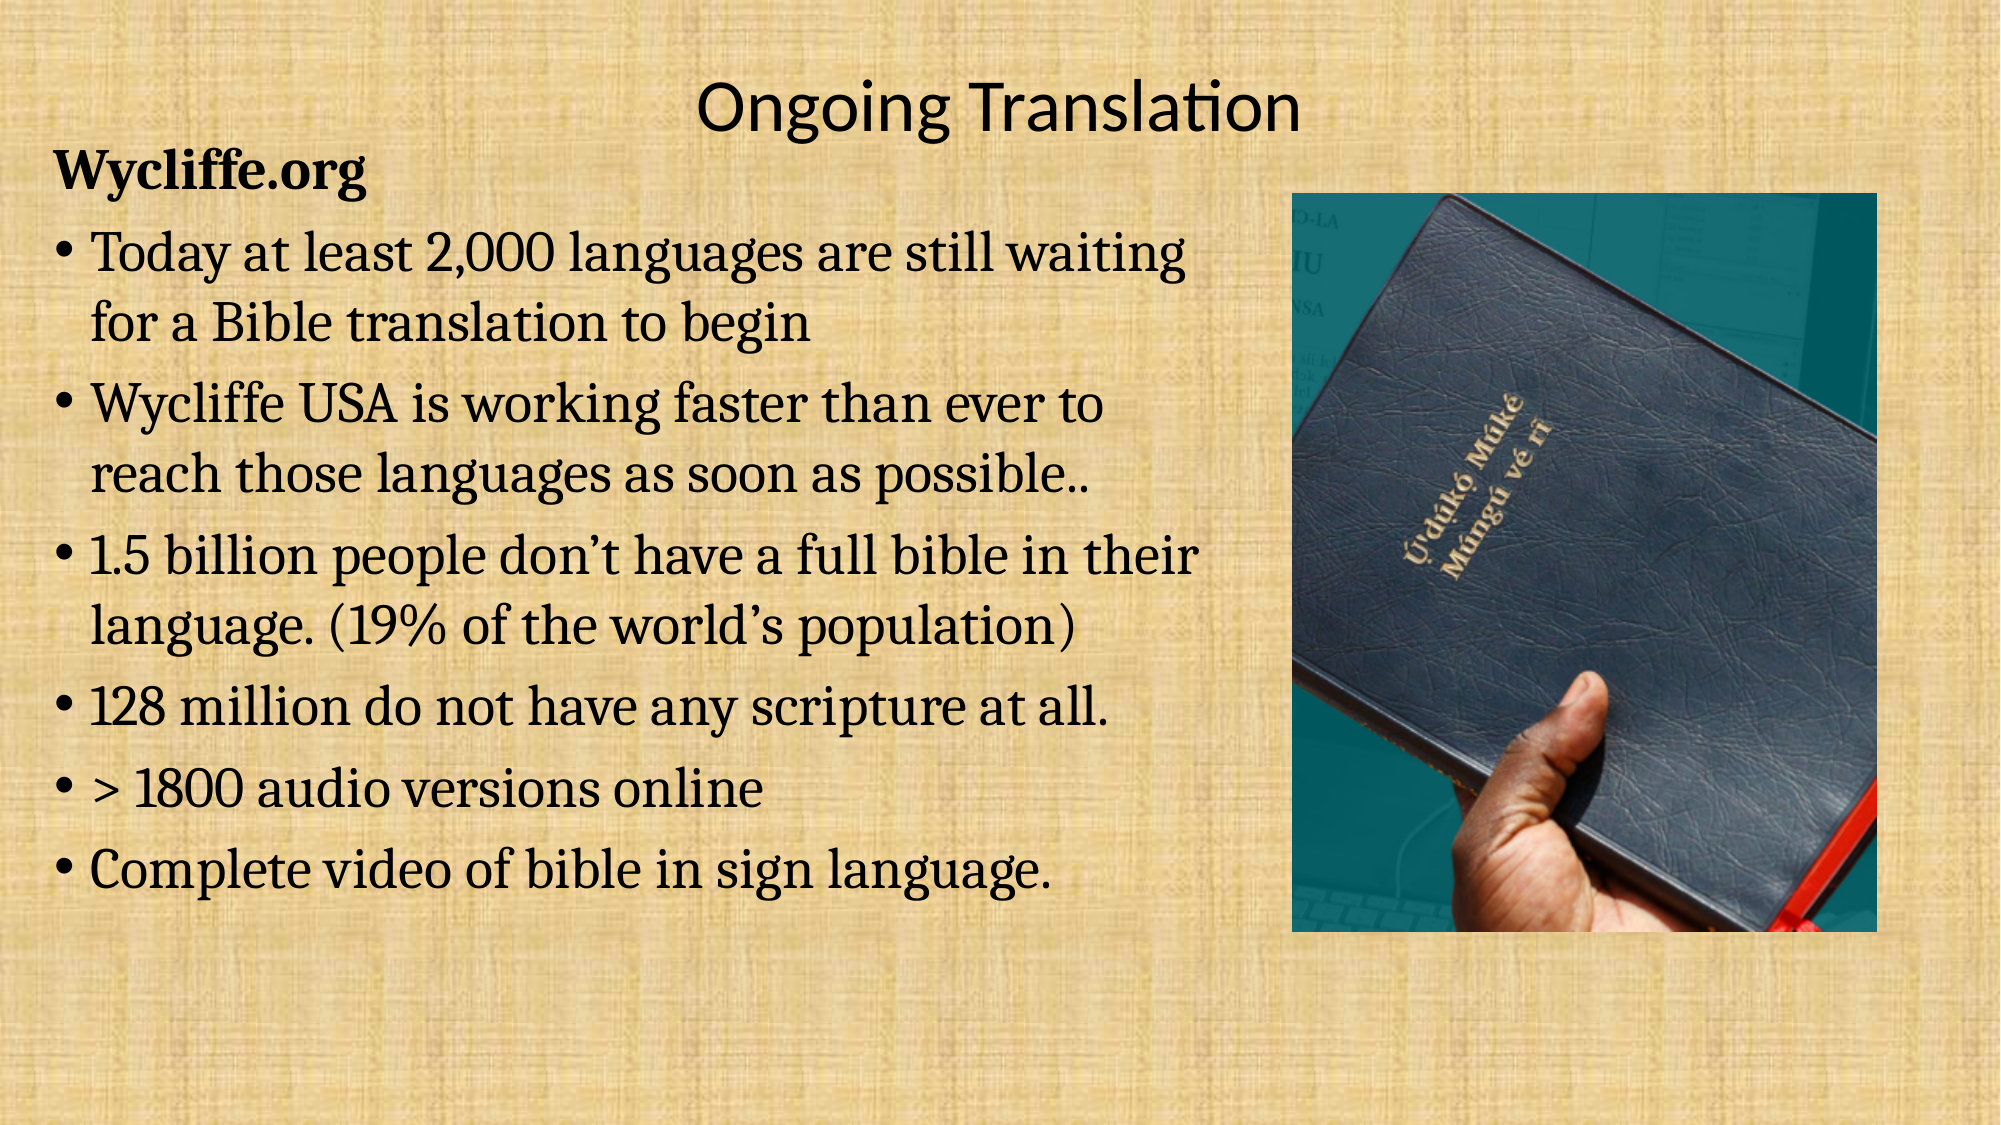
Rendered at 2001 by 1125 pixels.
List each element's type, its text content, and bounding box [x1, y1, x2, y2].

title Ongoing Translation [99, 45, 1900, 158]
picture [0, 0, 2001, 1125]
list Wycliffe.org Today at least 2,000 languages are still waiting for a Bible translation to begin Wycliffe USA is working faster than ever to reach those languages as soon as possible.. 1.5 billion people don’t have a full bible in their language. (19% of the world’s population) 128 million do not have any scripture at all. > 1800 audio versions online Complete video of bible in sign language. [38, 124, 1259, 930]
